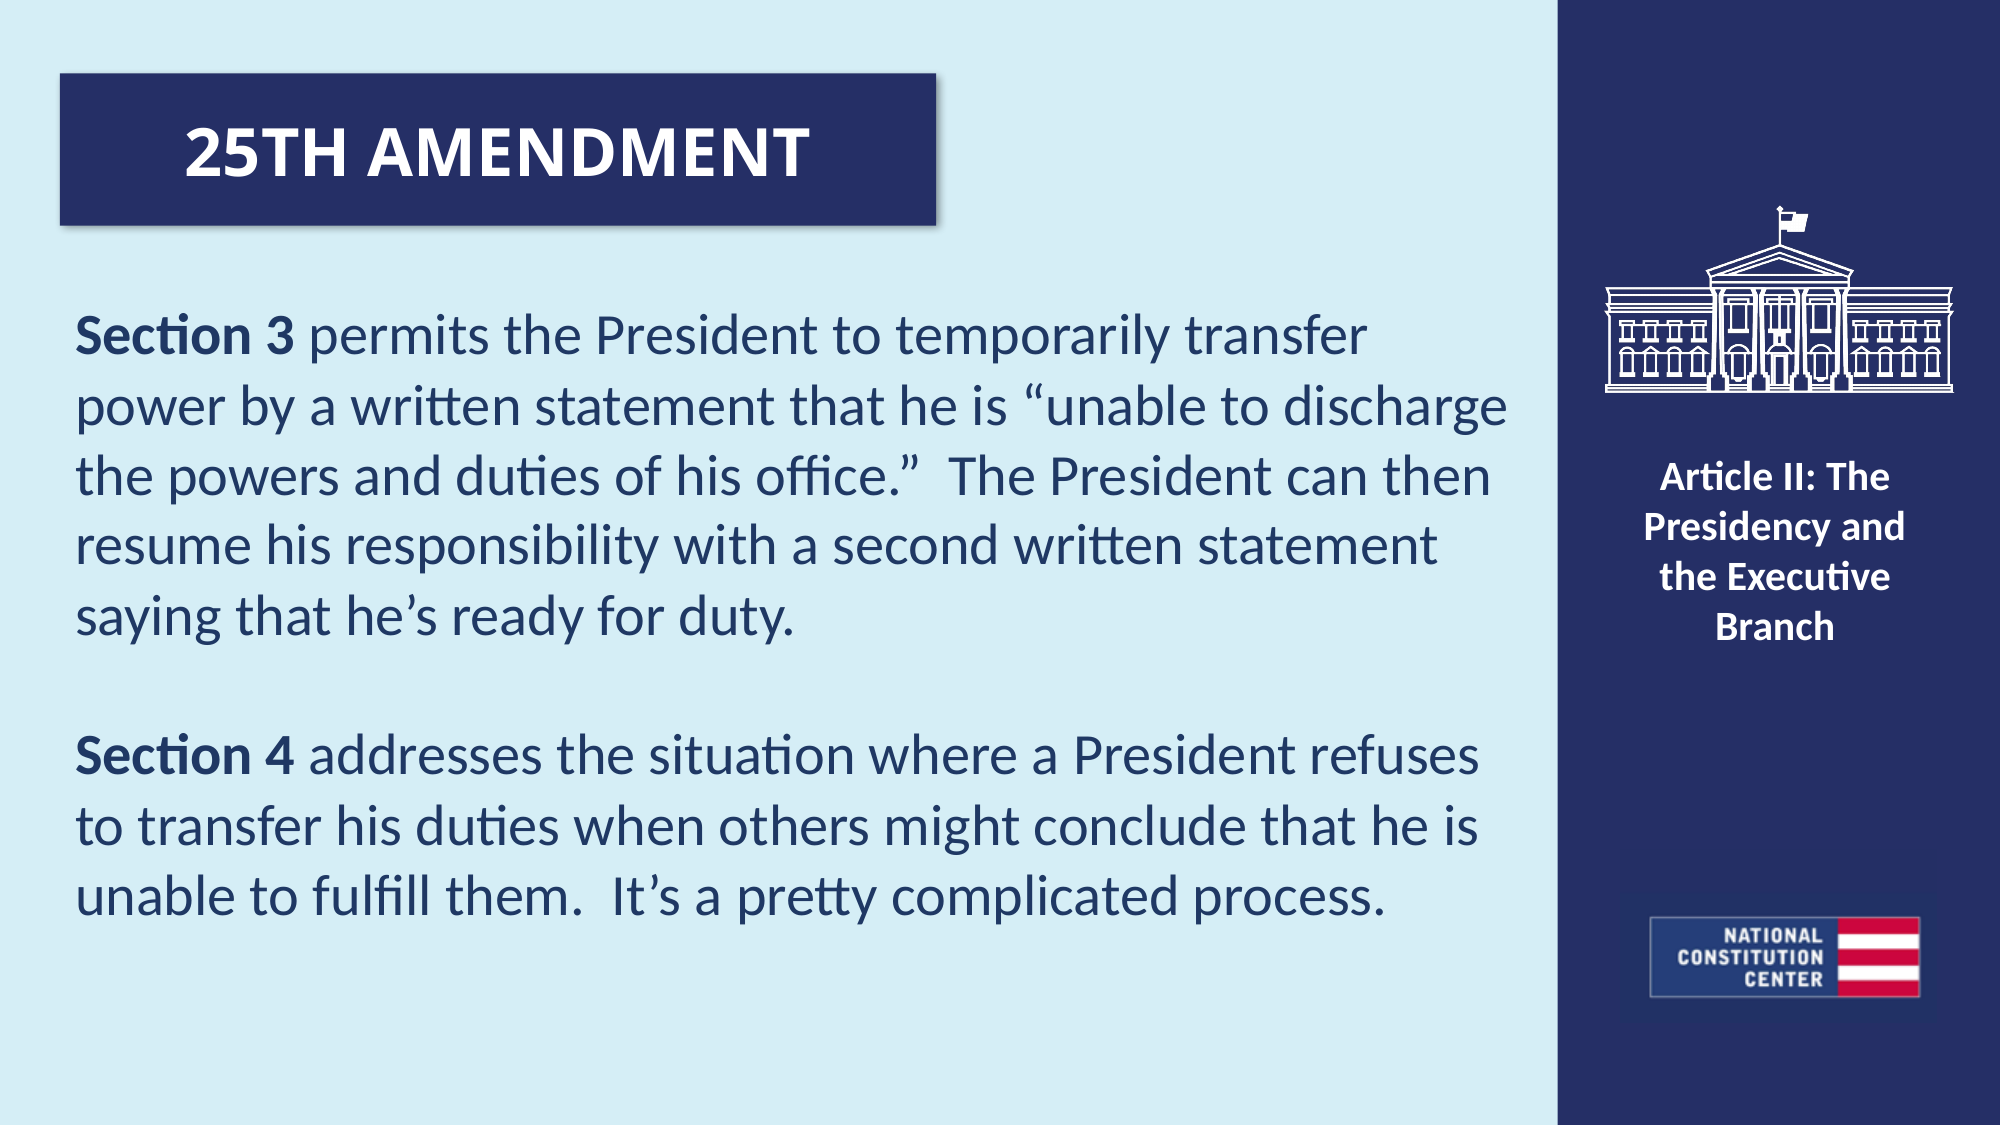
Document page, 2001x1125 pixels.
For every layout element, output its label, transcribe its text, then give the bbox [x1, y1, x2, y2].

text_box Section 3 permits the President to temporarily transfer power by a written statement that he is “unable to discharge the powers and duties of his office.” The President can then resume his responsibility with a second written statement saying that he’s ready for duty. Section 4 addresses the situation where a President refuses to transfer his duties when others might conclude that he is unable to fulfill them. It’s a pretty complicated process. [60, 289, 1526, 941]
picture [1587, 107, 1971, 491]
text_box 25TH AMENDMENT [59, 73, 937, 226]
picture [1620, 849, 1937, 1023]
